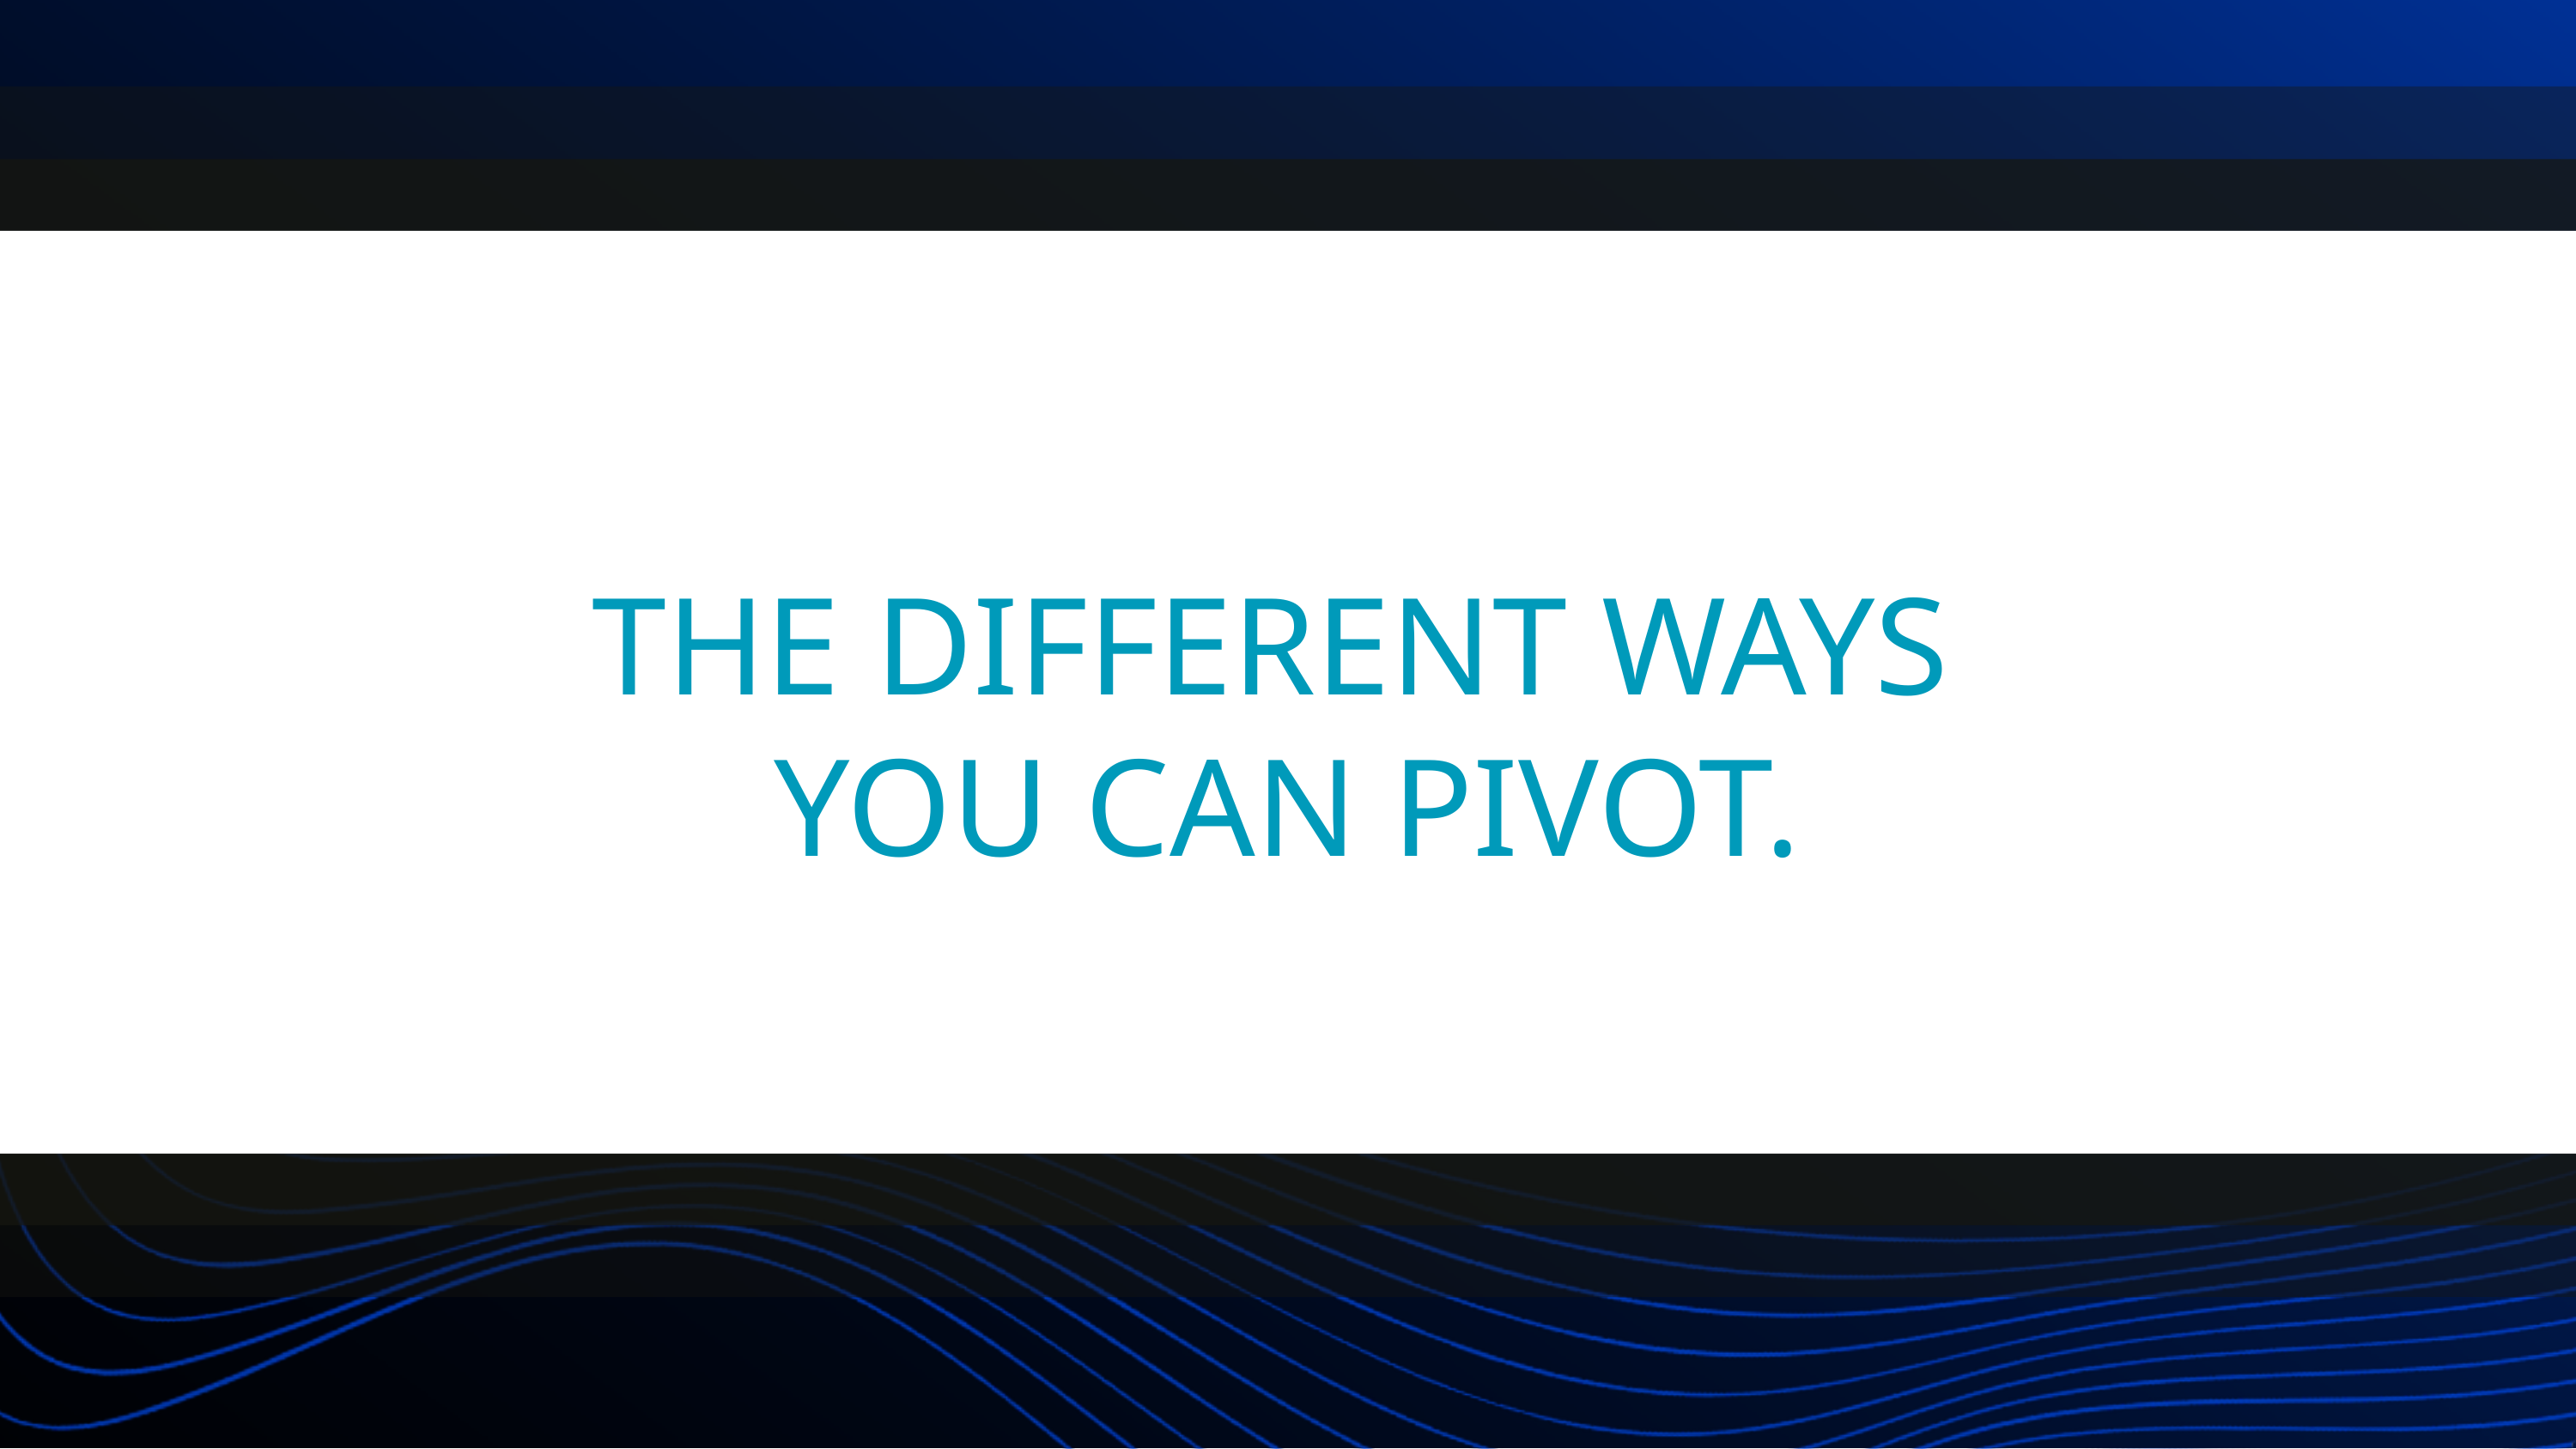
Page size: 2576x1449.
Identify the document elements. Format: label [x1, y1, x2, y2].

text_box [1216, 0, 1360, 1449]
picture [1360, 0, 2576, 1449]
picture [0, 0, 1216, 1449]
